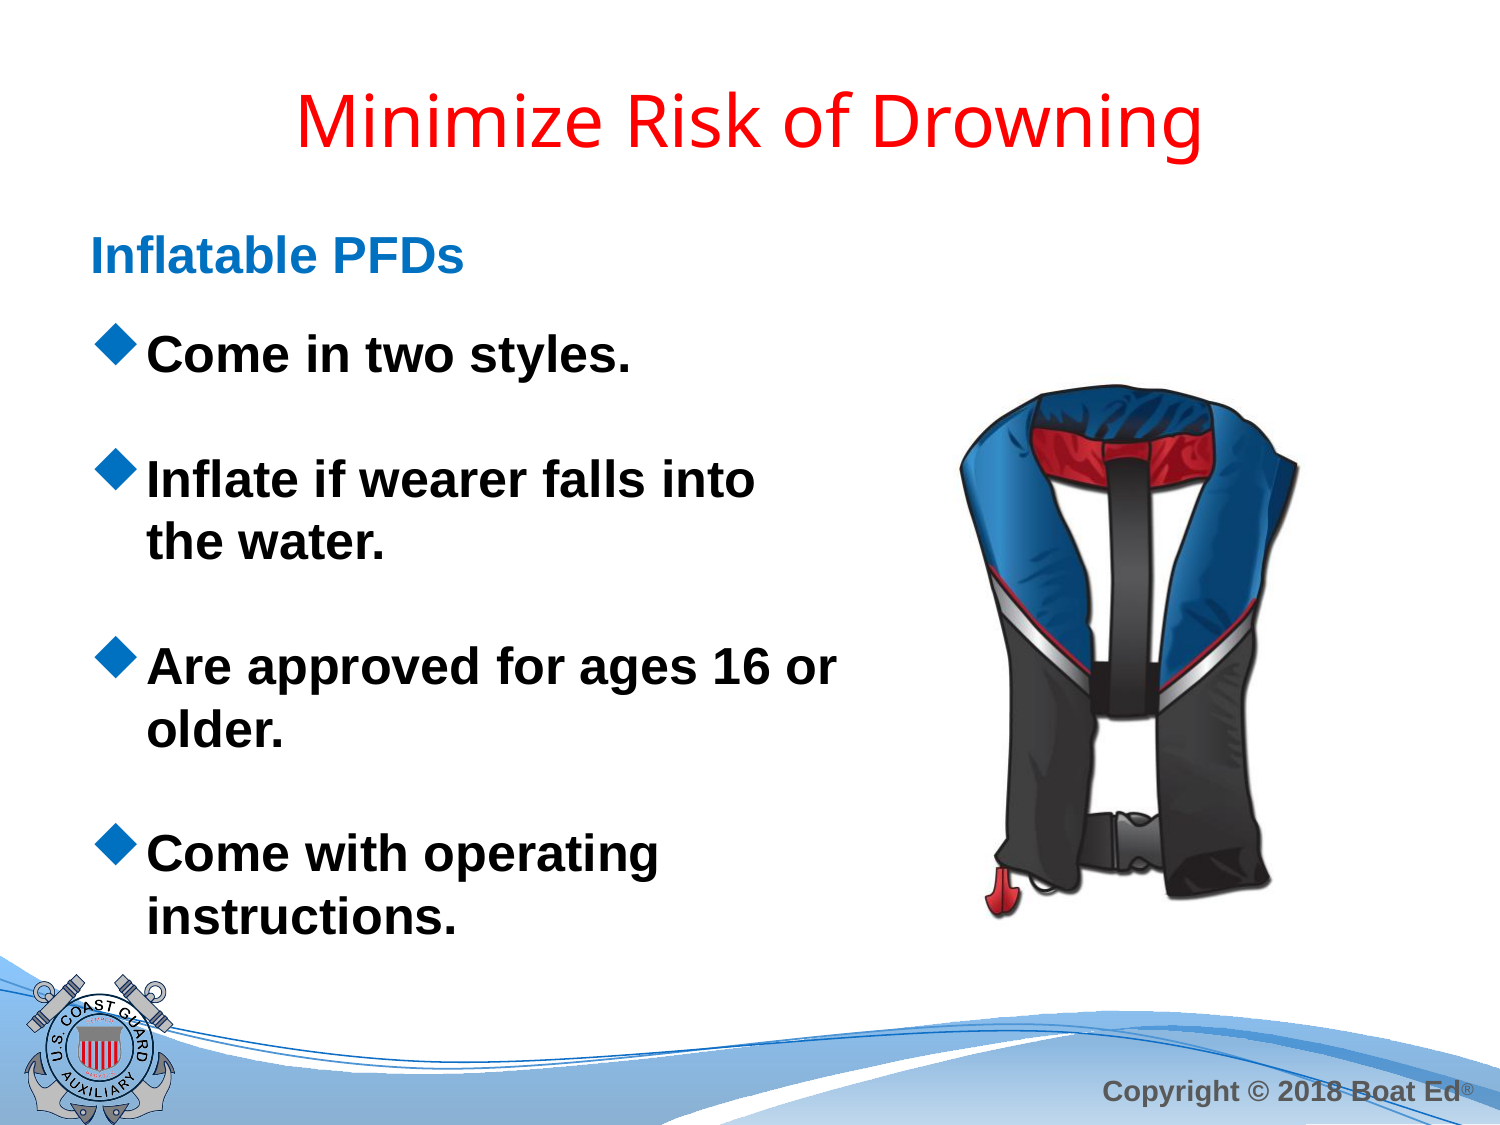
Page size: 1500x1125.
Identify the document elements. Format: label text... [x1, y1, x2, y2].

title Minimize Risk of Drowning [74, 24, 1426, 199]
list Come in two styles. Inflate if wearer falls into the water. Are approved for ages 16 or older. Come with operating instructions. [74, 312, 863, 961]
picture [937, 374, 1313, 931]
picture [24, 973, 176, 1125]
list Inflatable PFDs [74, 199, 1426, 306]
